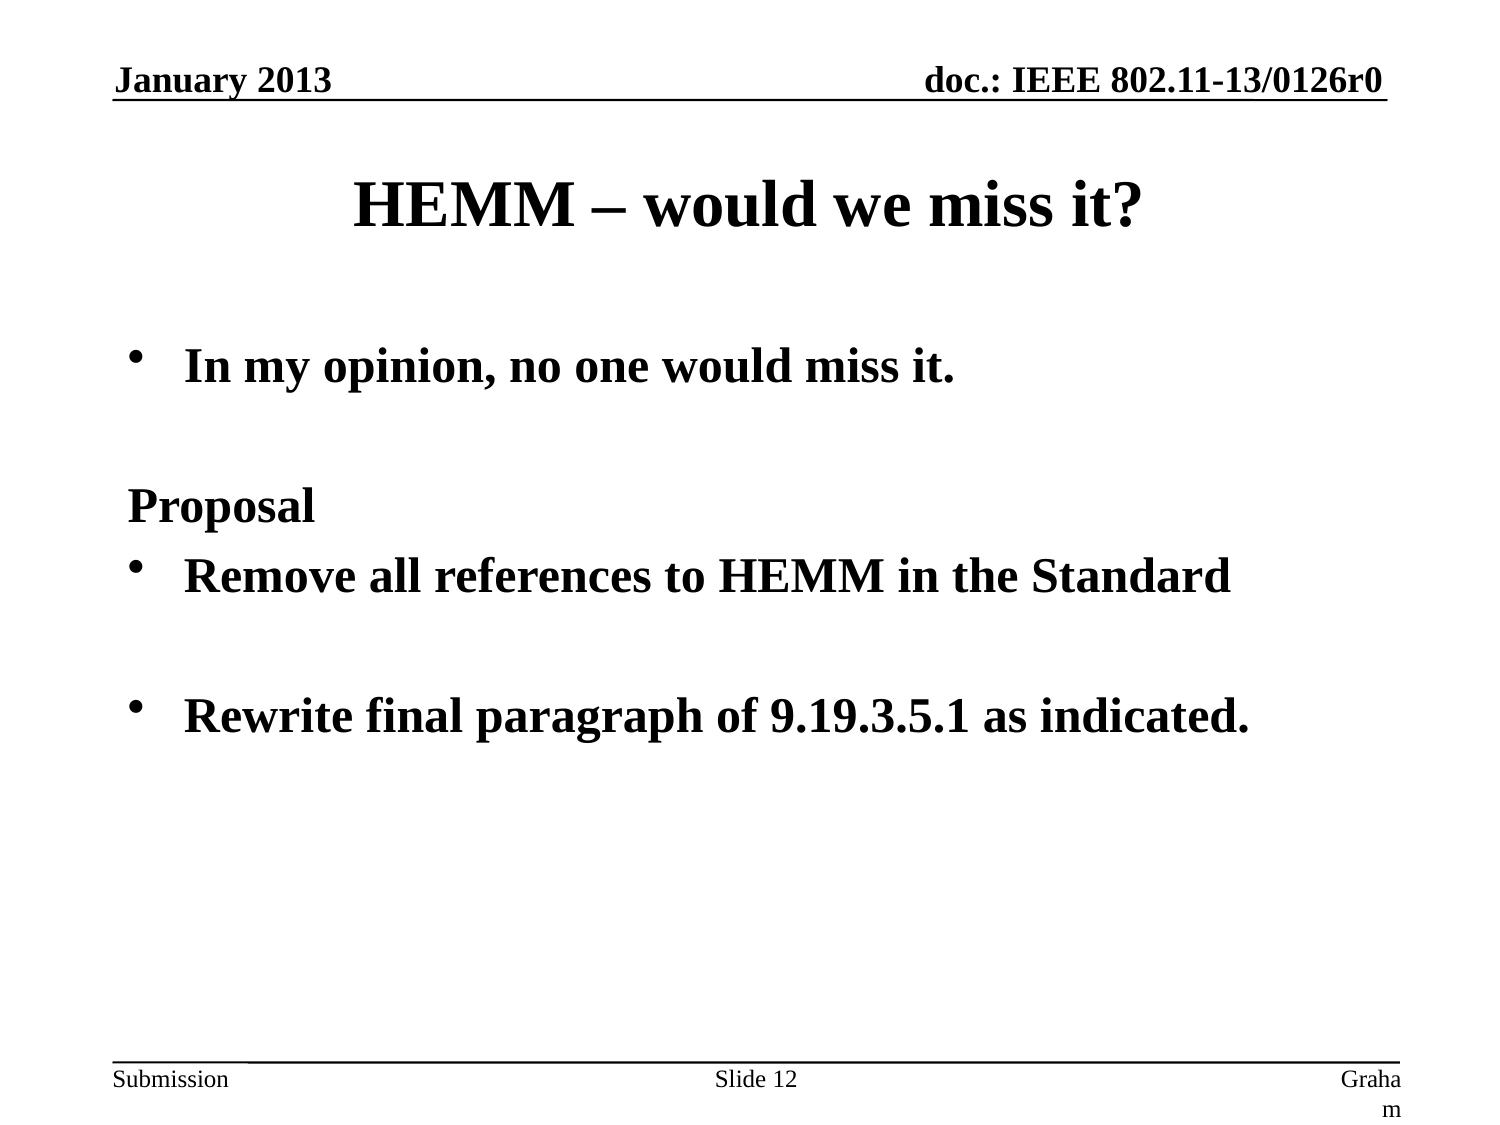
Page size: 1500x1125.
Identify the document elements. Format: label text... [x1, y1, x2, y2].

title HEMM – would we miss it? [112, 112, 1388, 288]
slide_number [114, 54, 374, 101]
list In my opinion, no one would miss it. Proposal Remove all references to HEMM in the Standard Rewrite final paragraph of 9.19.3.5.1 as indicated. [112, 324, 1388, 1000]
slide_number Slide 12 [712, 1061, 800, 1093]
footer Graham Smith, DSP Group [1324, 1061, 1402, 1093]
